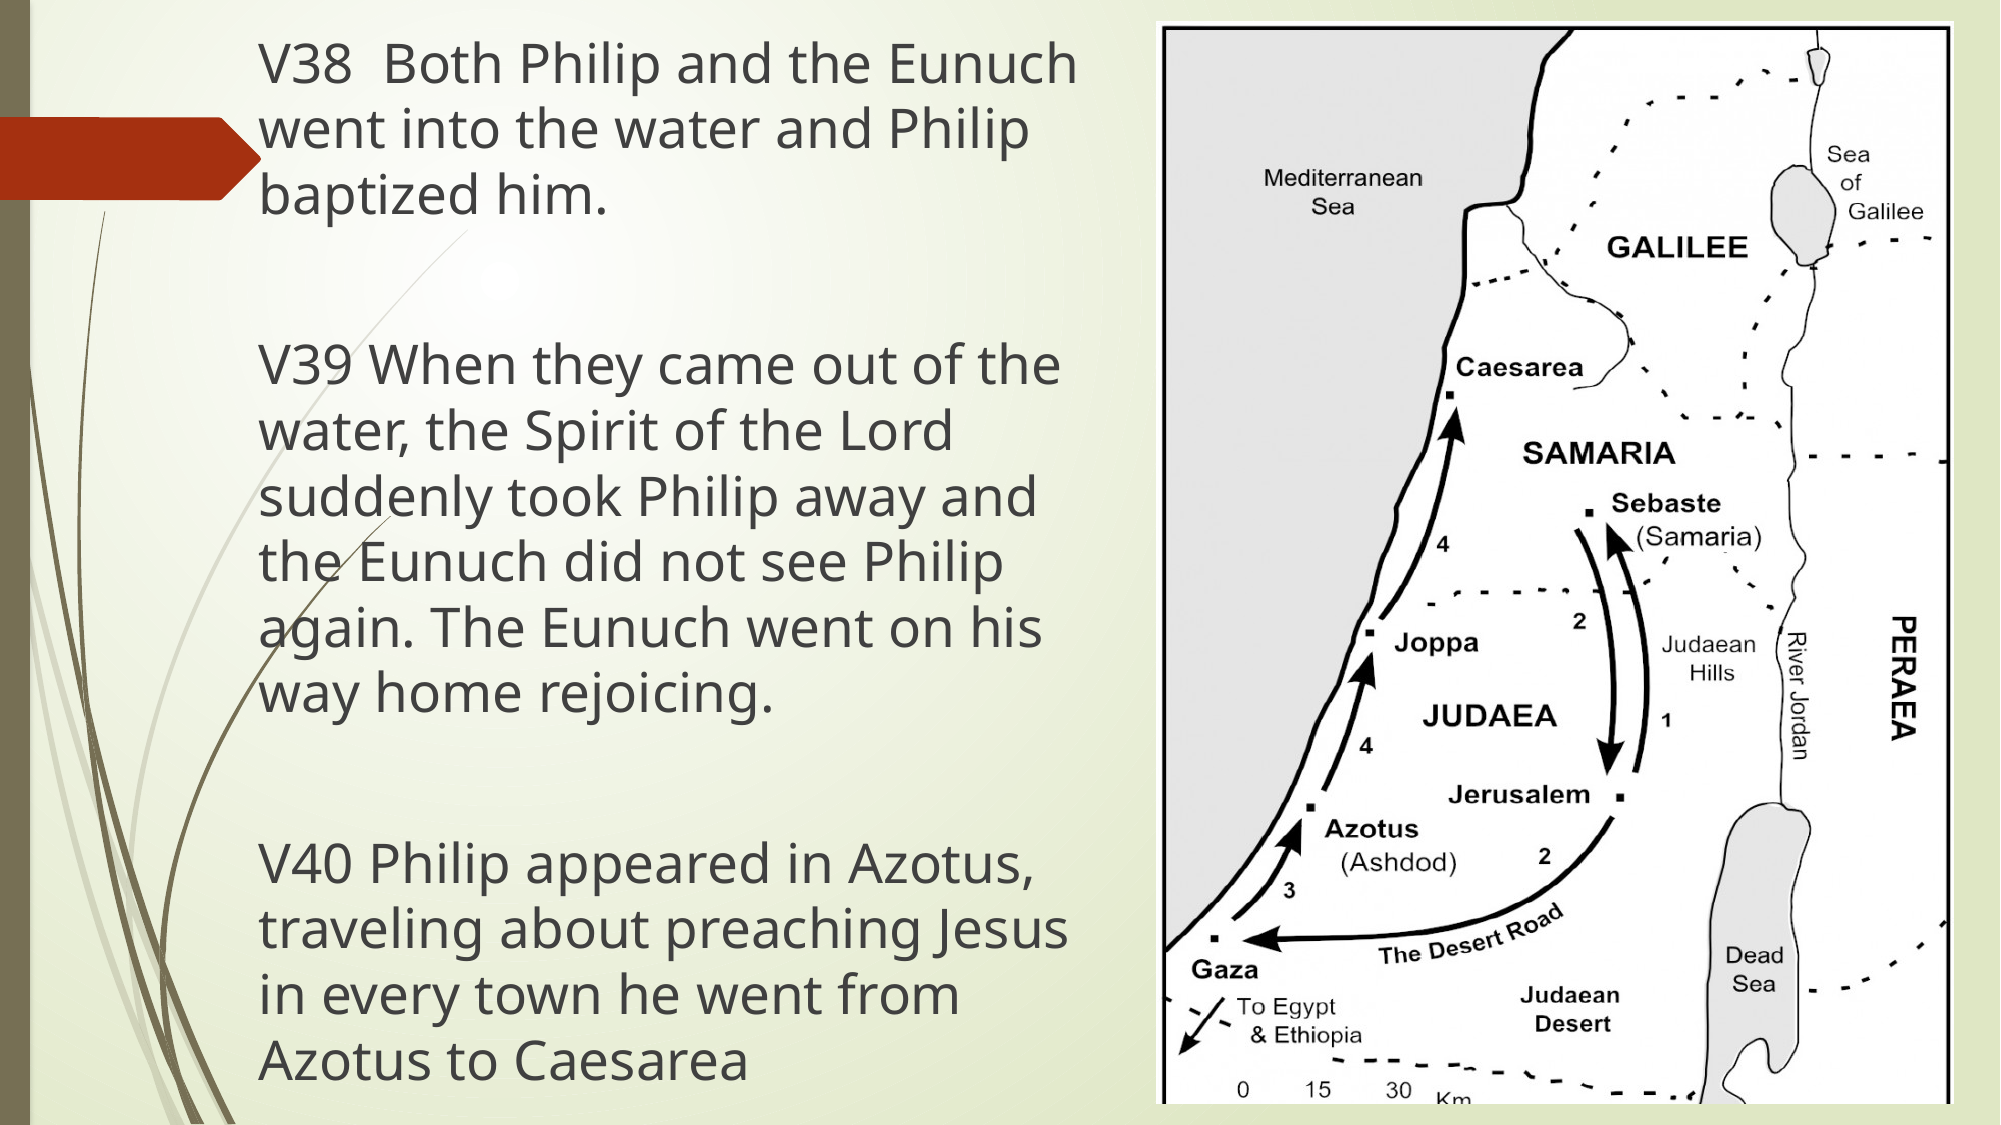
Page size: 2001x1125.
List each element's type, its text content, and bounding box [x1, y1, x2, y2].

list V38 Both Philip and the Eunuch went into the water and Philip baptized him. V39 When they came out of the water, the Spirit of the Lord suddenly took Philip away and the Eunuch did not see Philip again. The Eunuch went on his way home rejoicing. V40 Philip appeared in Azotus, traveling about preaching Jesus in every town he went from Azotus to Caesarea [244, 21, 1131, 1104]
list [1155, 20, 1955, 1105]
